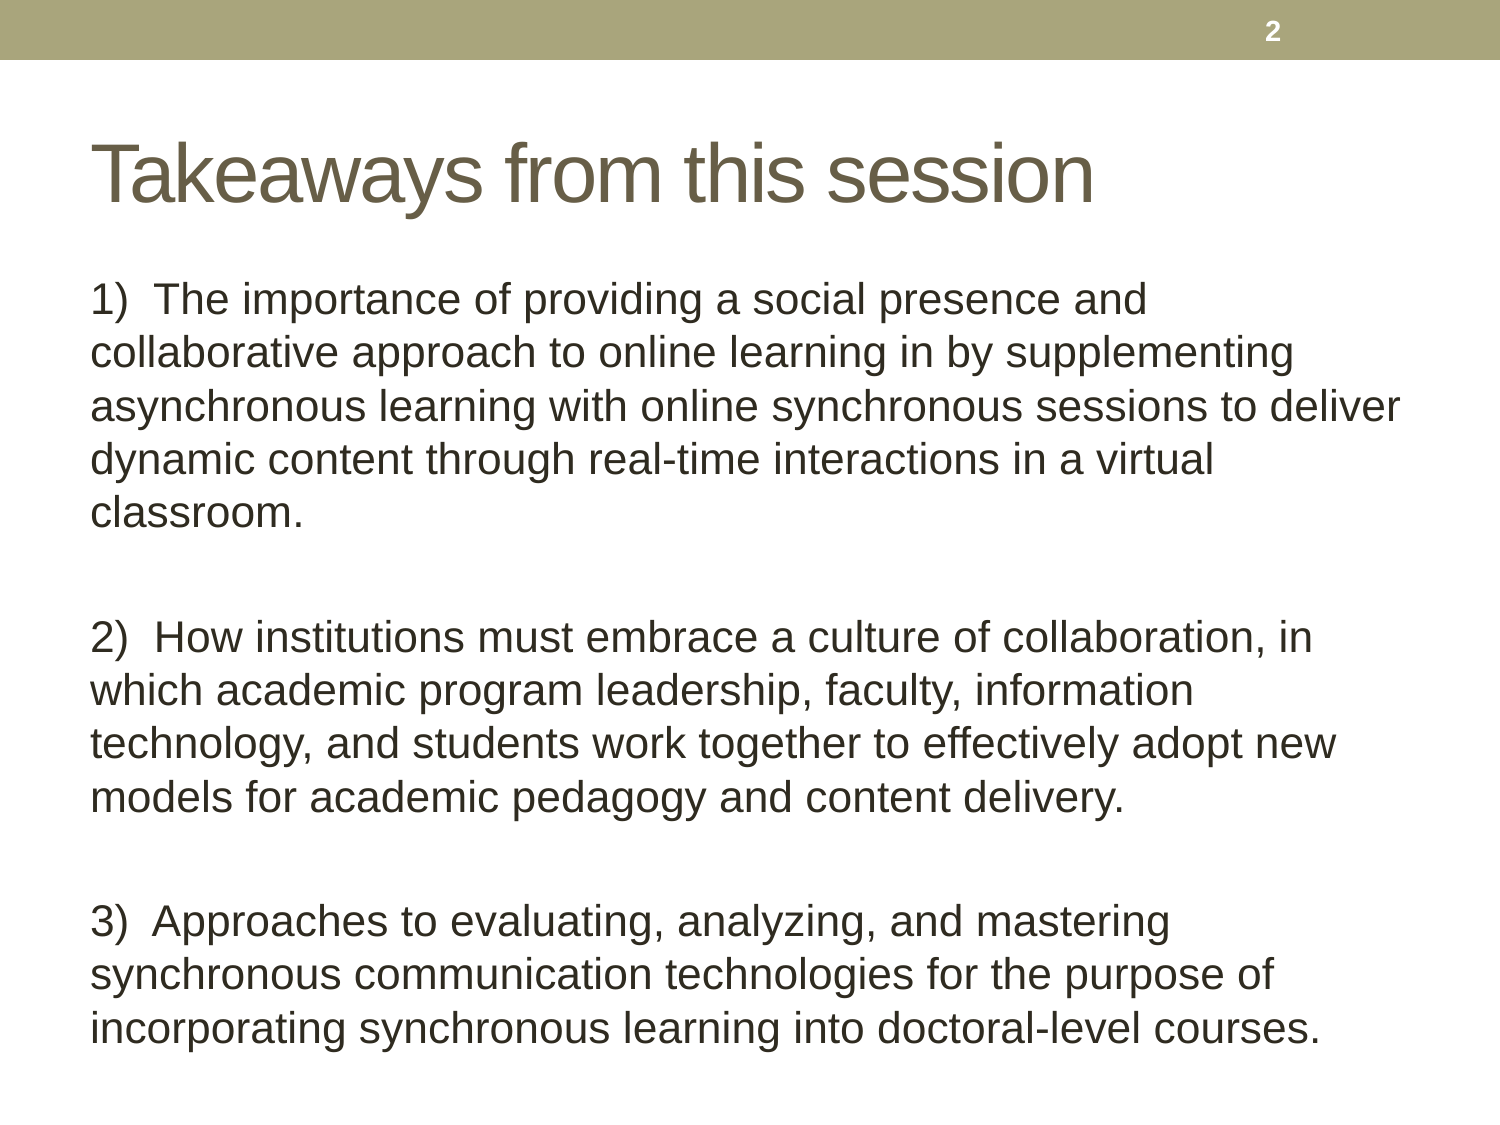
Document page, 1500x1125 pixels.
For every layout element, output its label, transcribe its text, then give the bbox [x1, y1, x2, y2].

slide_number 2 [1250, 3, 1425, 57]
title Takeaways from this session [75, 87, 1425, 250]
list 1) The importance of providing a social presence and collaborative approach to online learning in by supplementing asynchronous learning with online synchronous sessions to deliver dynamic content through real-time interactions in a virtual classroom. 2) How institutions must embrace a culture of collaboration, in which academic program leadership, faculty, information technology, and students work together to effectively adopt new models for academic pedagogy and content delivery. 3) Approaches to evaluating, analyzing, and mastering synchronous communication technologies for the purpose of incorporating synchronous learning into doctoral-level courses. [75, 262, 1425, 1063]
